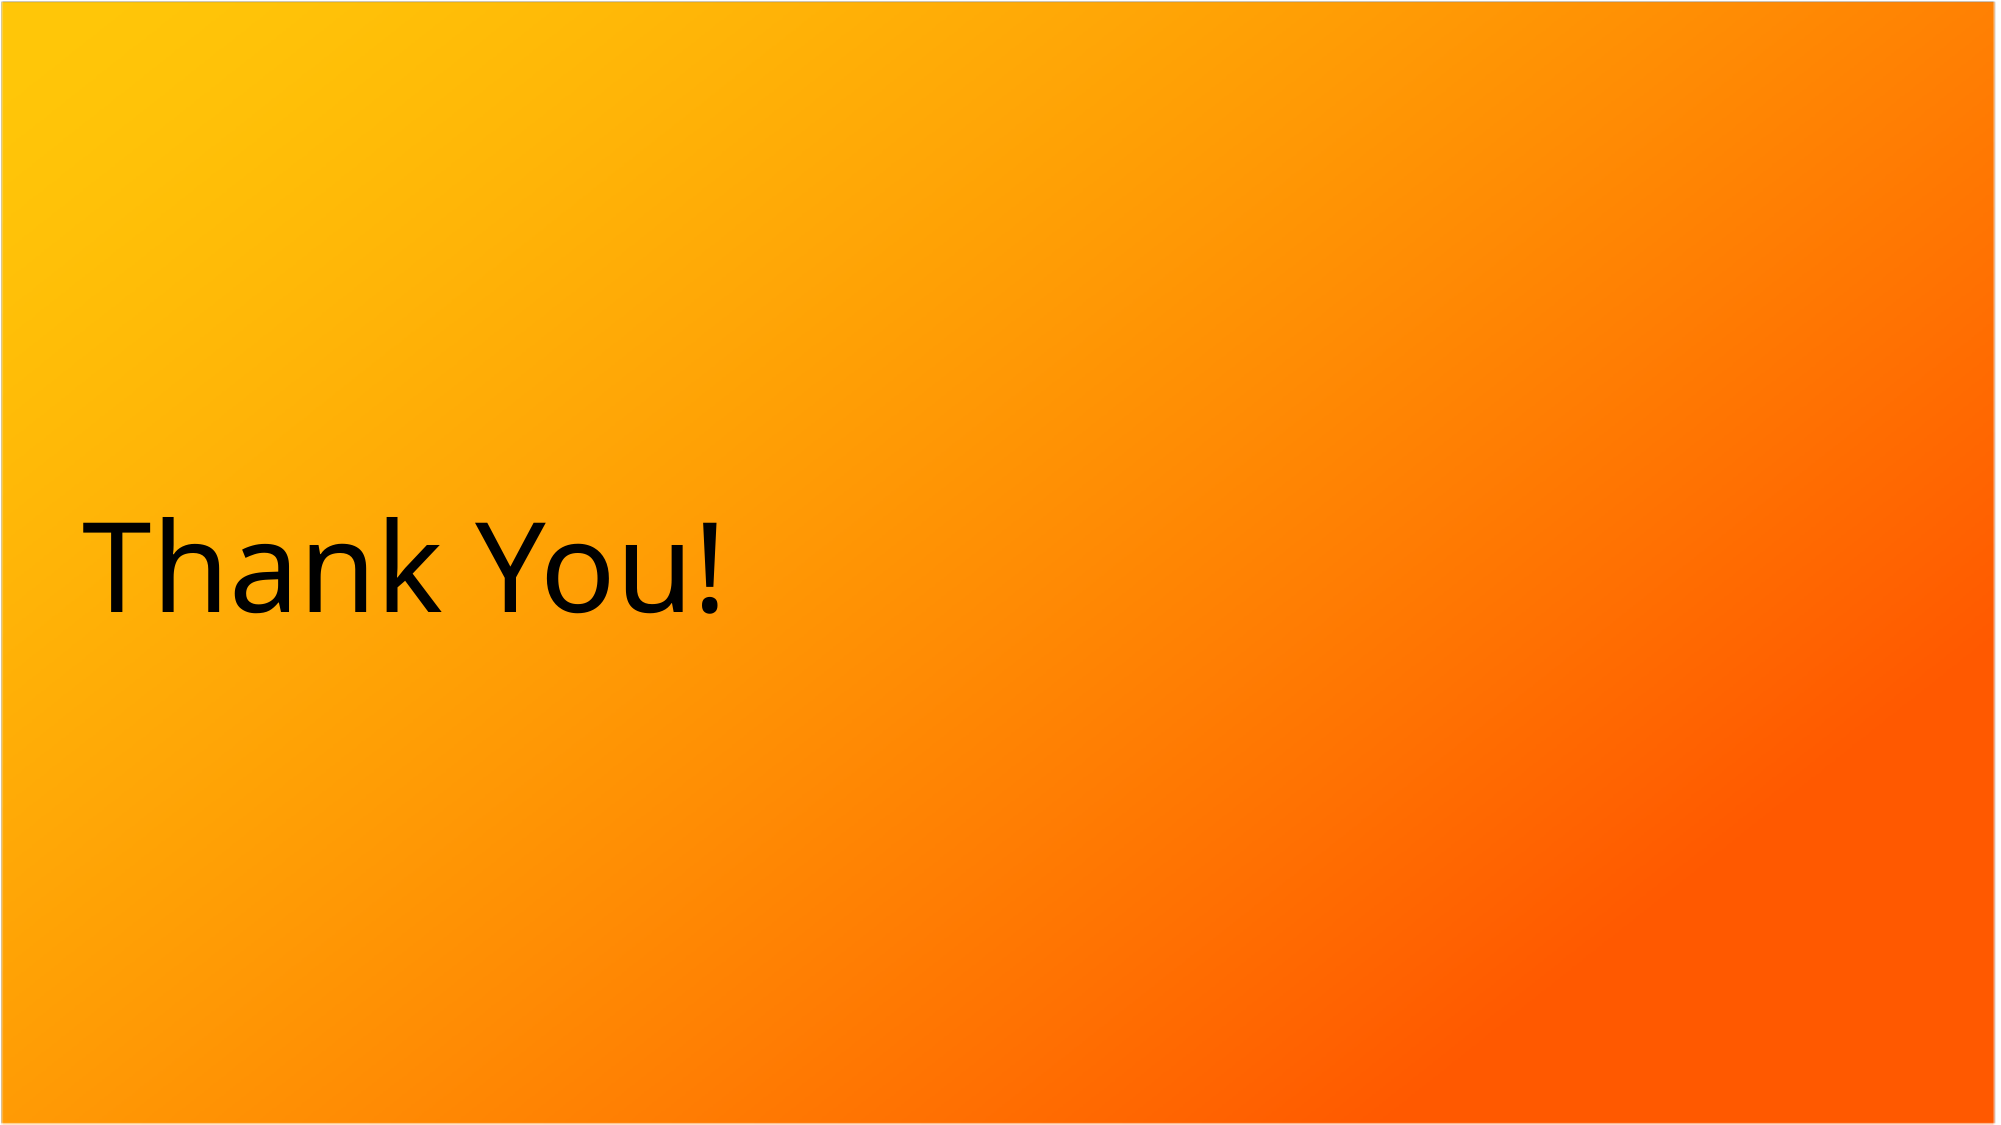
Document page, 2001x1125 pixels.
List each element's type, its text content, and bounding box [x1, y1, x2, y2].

picture [0, 0, 2000, 1125]
text_box Thank You! [68, 349, 1302, 776]
